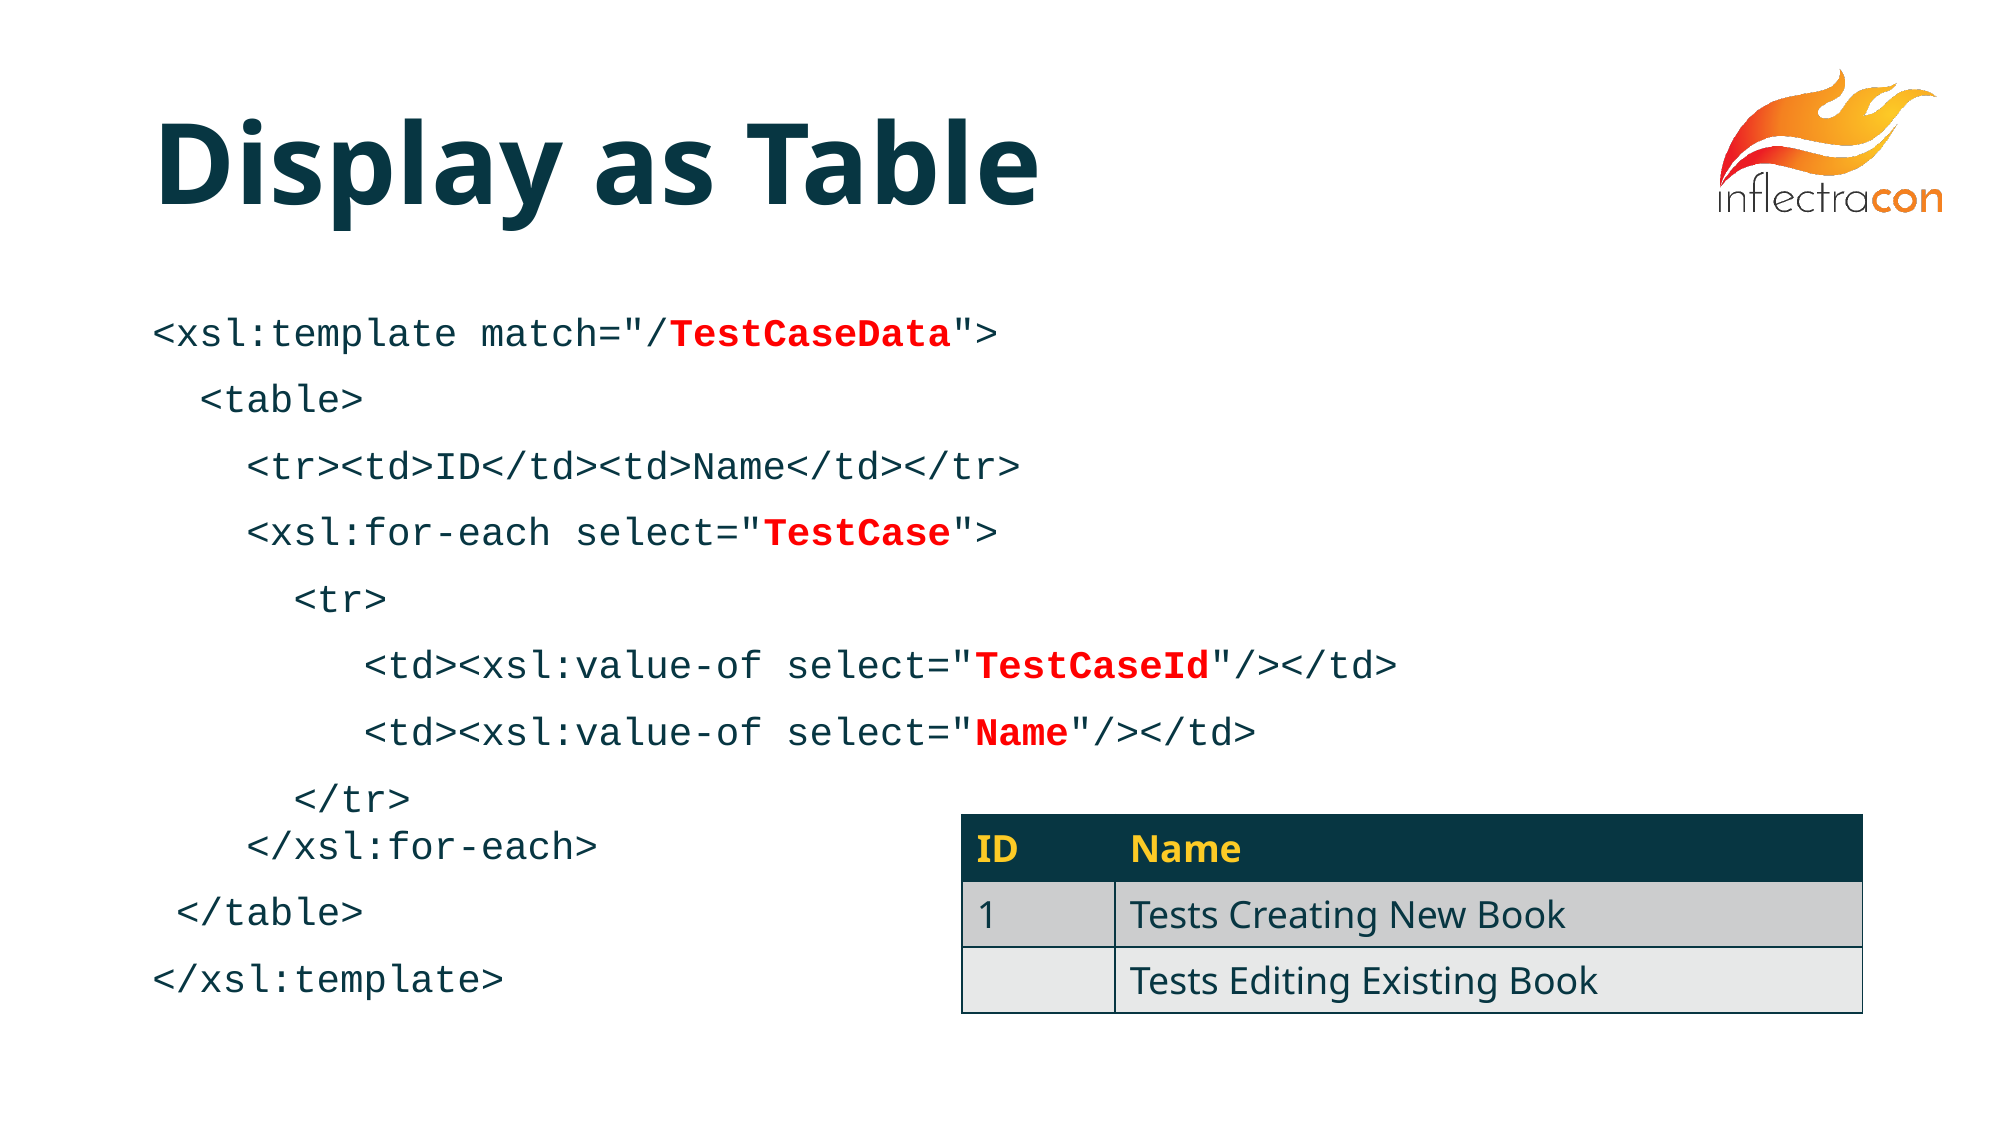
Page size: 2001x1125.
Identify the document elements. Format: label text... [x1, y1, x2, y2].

table_cell Tests Creating New Book [1116, 882, 1862, 946]
table_header ID [963, 816, 1114, 880]
list <xsl:template match="/TestCaseData"> <table> <tr><td>ID</td><td>Name</td></tr> <xsl:for-each select="TestCase"> <tr> <td><xsl:value-of select="TestCaseId"/></td> <td><xsl:value-of select="Name"/></td> </tr> </xsl:for-each> </table> </xsl:template> [137, 299, 1863, 1014]
title Display as Table [137, 59, 1863, 278]
table_header Name [1116, 816, 1862, 880]
table_cell [963, 948, 1114, 1012]
table_cell 1 [963, 882, 1114, 946]
picture [1711, 51, 1950, 225]
table_cell Tests Editing Existing Book [1116, 948, 1862, 1012]
